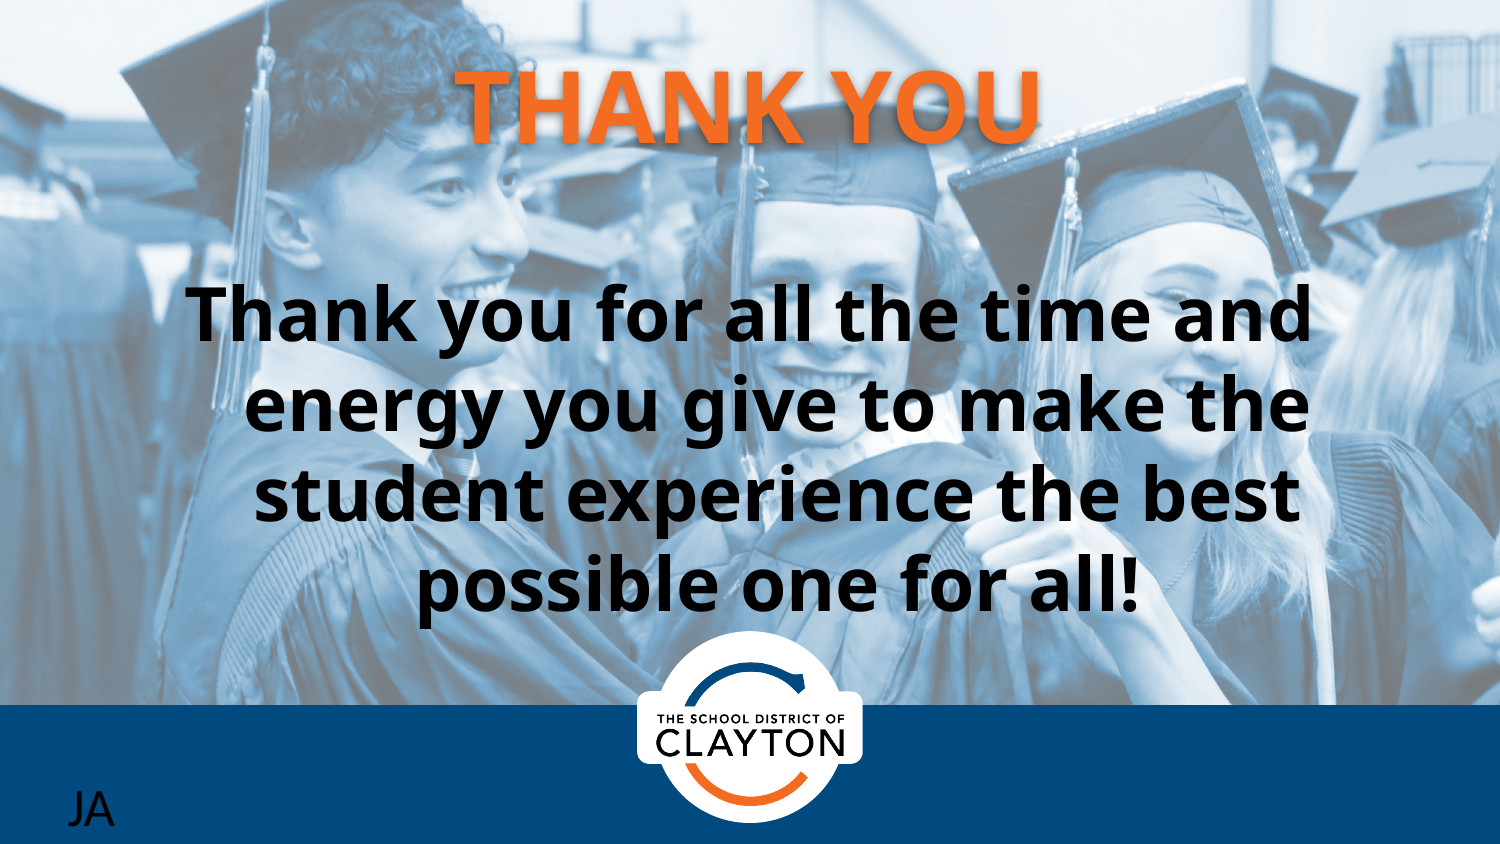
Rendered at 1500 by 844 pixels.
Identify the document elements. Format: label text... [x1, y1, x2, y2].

picture [629, 750, 871, 811]
text_box THANK YOU [0, 36, 1500, 172]
text_box JA [60, 764, 125, 844]
list Thank you for all the time and energy you give to make the student experience the best possible one for all! [51, 189, 1449, 750]
